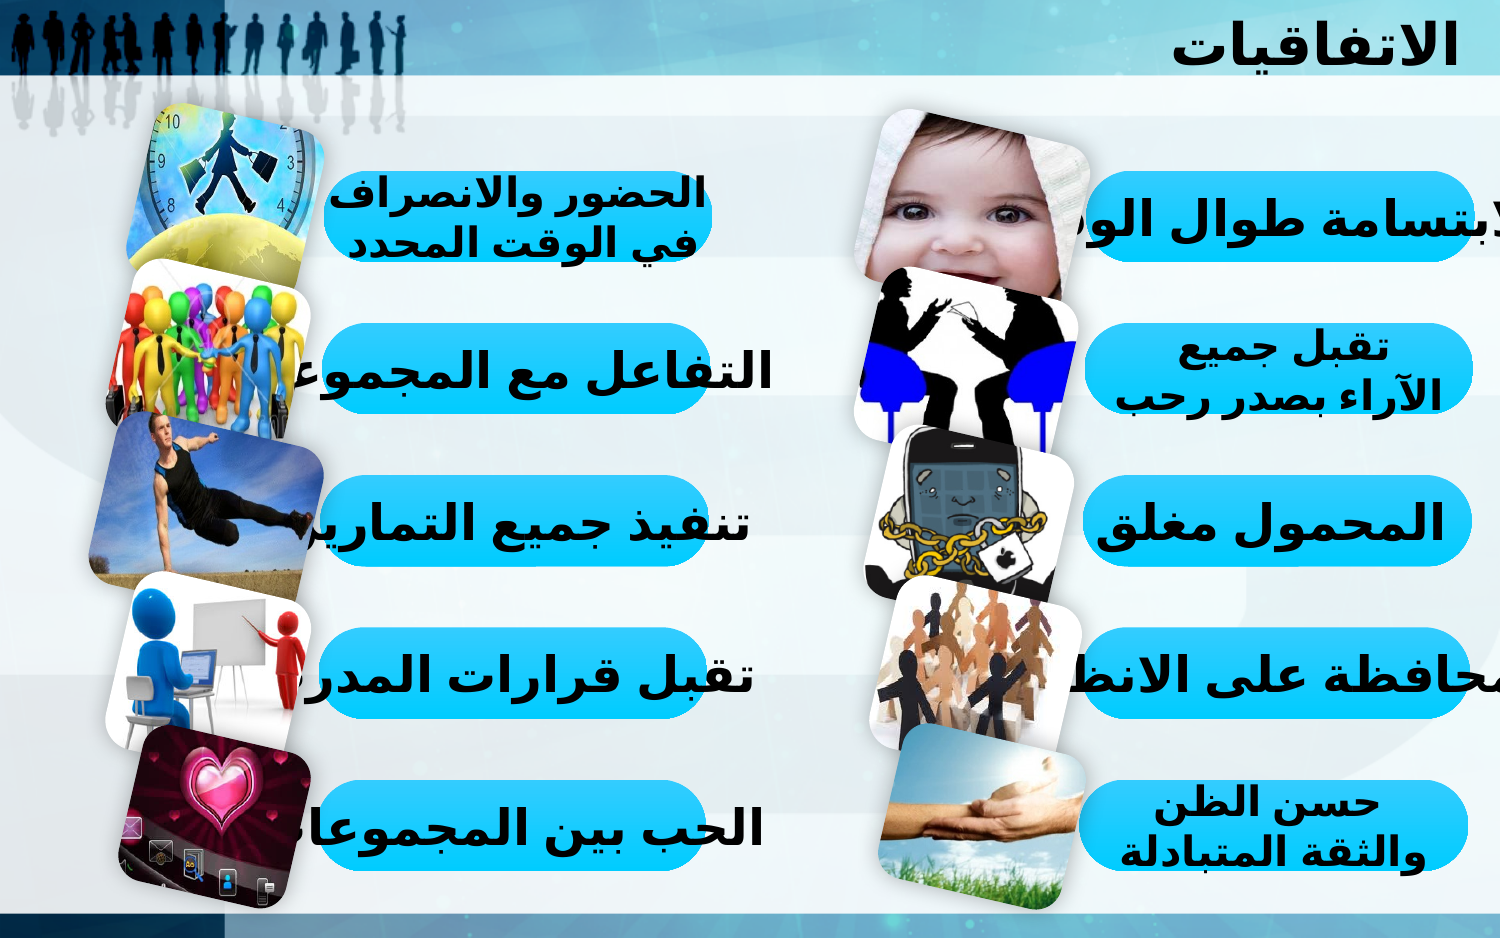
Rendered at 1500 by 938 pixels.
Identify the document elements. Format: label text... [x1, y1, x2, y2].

text_box المحافظة على الانظباط [1084, 627, 1470, 719]
text_box تقبل قرارات المدرب [318, 627, 708, 719]
text_box الحب بين المجموعات [316, 779, 706, 872]
text_box الحضور والانصراف في الوقت المحدد [325, 170, 713, 263]
text_box التفاعل مع المجموعة [322, 322, 711, 415]
text_box الابتسامة طوال الوقت [1092, 170, 1476, 263]
text_box تقبل جميع الآراء بصدر رحب [1085, 322, 1474, 415]
text_box حسن الظن والثقة المتبادلة [1086, 779, 1469, 872]
text_box تنفيذ جميع التمارين [325, 475, 710, 567]
picture [0, 0, 1500, 938]
text_box الاتفاقيات [773, 0, 1492, 85]
text_box المحمول مغلق [1082, 475, 1472, 567]
